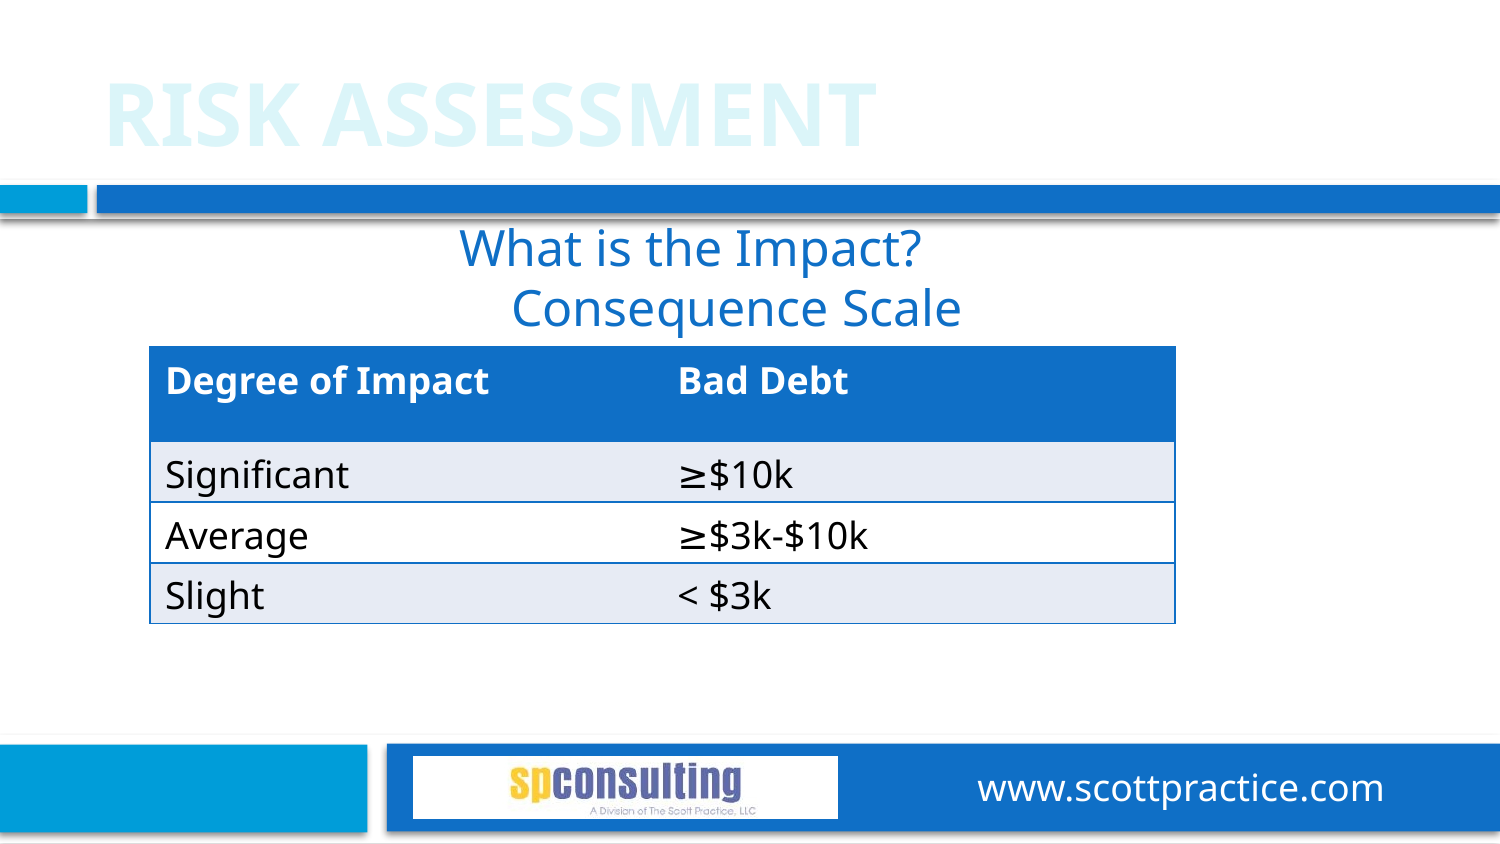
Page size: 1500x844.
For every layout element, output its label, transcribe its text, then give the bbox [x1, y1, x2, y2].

table_cell < $3k [662, 564, 1174, 623]
table_cell Average [151, 503, 662, 562]
table_cell ≥$10k [662, 442, 1174, 501]
title Risk assessment [87, 21, 1150, 172]
text_box What is the Impact? Consequence Scale [425, 209, 1075, 346]
table_header Bad Debt [662, 348, 1174, 440]
subtitle www.scottpractice.com [387, 744, 1457, 829]
table_cell Significant [151, 442, 662, 501]
table_cell ≥$3k-$10k [662, 503, 1174, 562]
table_cell Slight [151, 564, 662, 623]
table_header Degree of Impact [151, 348, 662, 440]
picture [413, 755, 838, 819]
